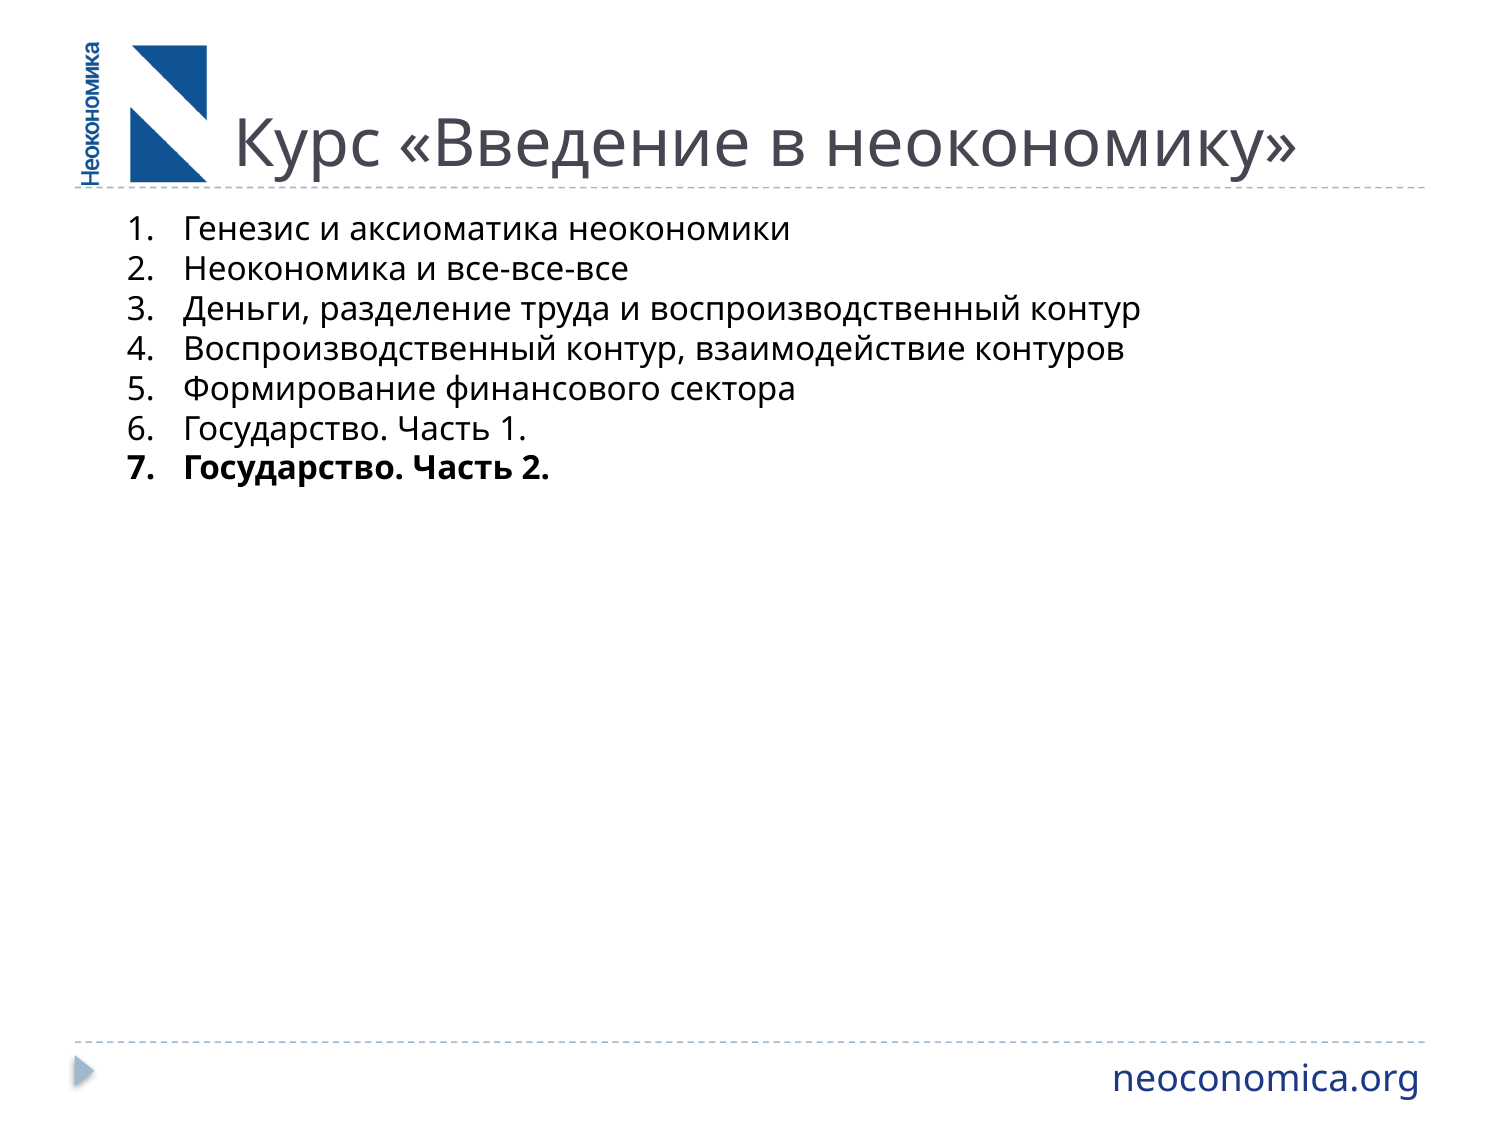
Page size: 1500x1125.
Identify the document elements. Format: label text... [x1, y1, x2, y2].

text_box Генезис и аксиоматика неокономики Неокономика и все-все-все Деньги, разделение труда и воспроизводственный контур Воспроизводственный контур, взаимодействие контуров Формирование финансового сектора Государство. Часть 1. Государство. Часть 2. [112, 199, 1424, 494]
title Курс «Введение в неокономику» [218, 24, 1425, 188]
footer neoconomica.org [844, 1046, 1436, 1125]
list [76, 42, 219, 185]
